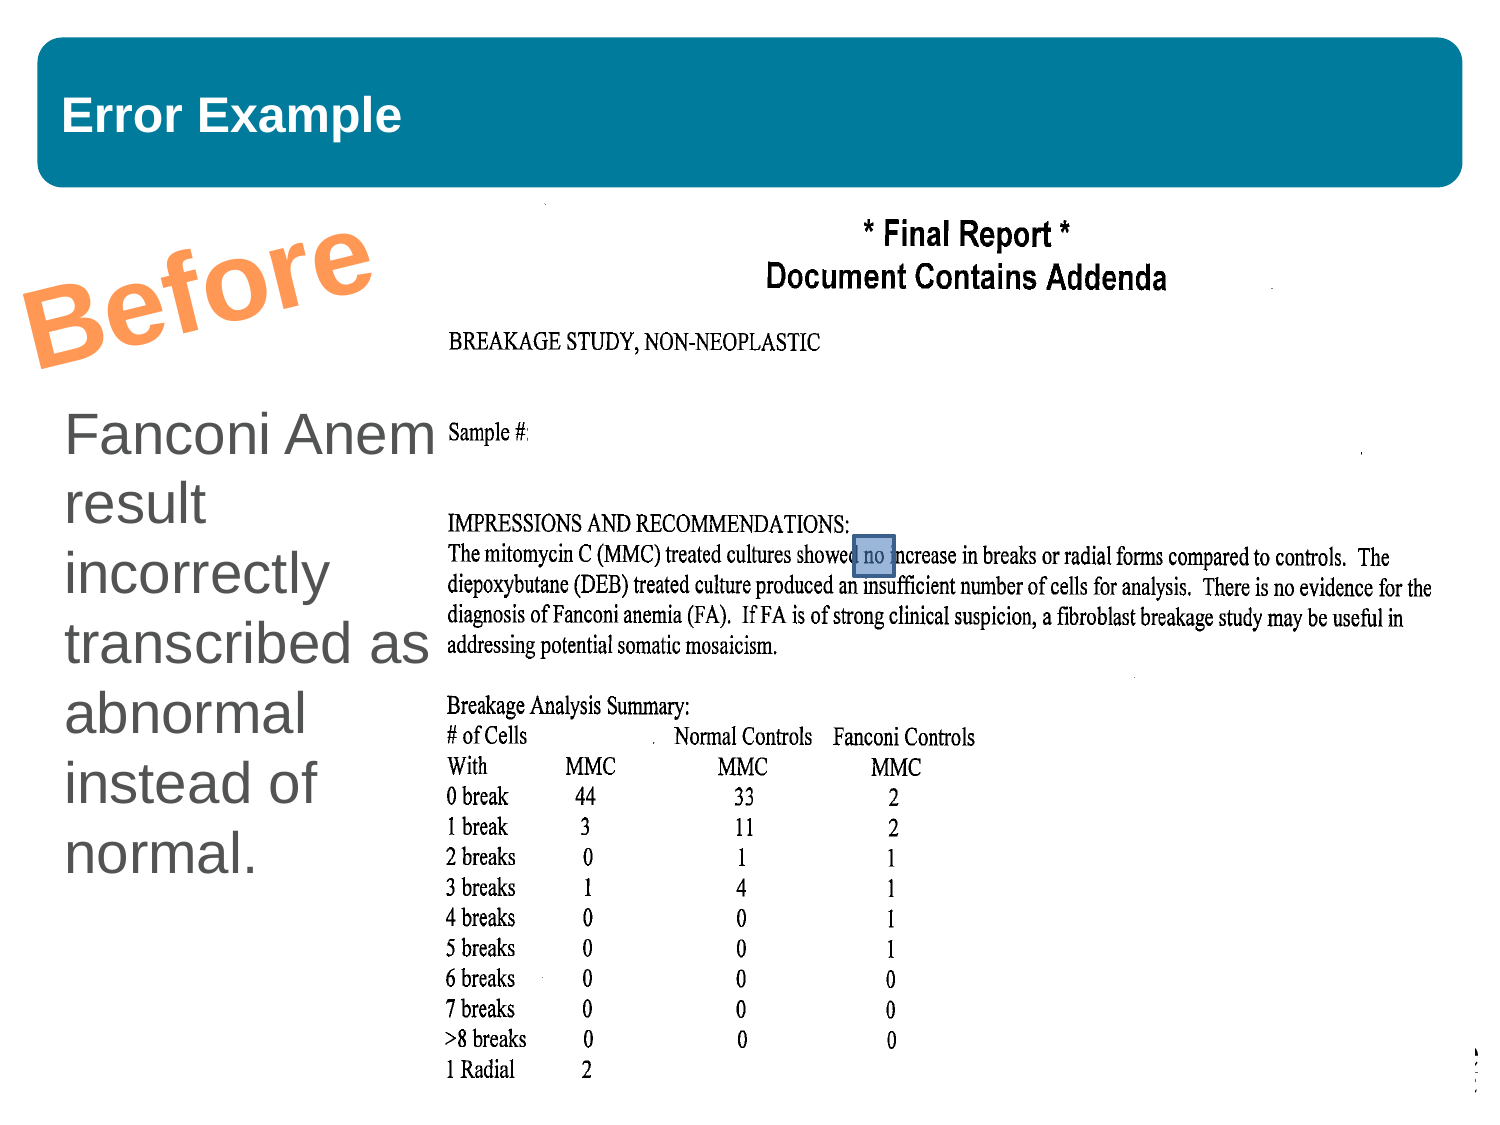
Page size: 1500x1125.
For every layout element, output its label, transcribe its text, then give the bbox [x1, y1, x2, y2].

text_box Before [0, 165, 402, 404]
title Error Example [45, 40, 1434, 184]
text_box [437, 199, 1476, 1101]
list Fanconi Anemia result incorrectly transcribed as abnormal instead of normal. [49, 224, 432, 993]
